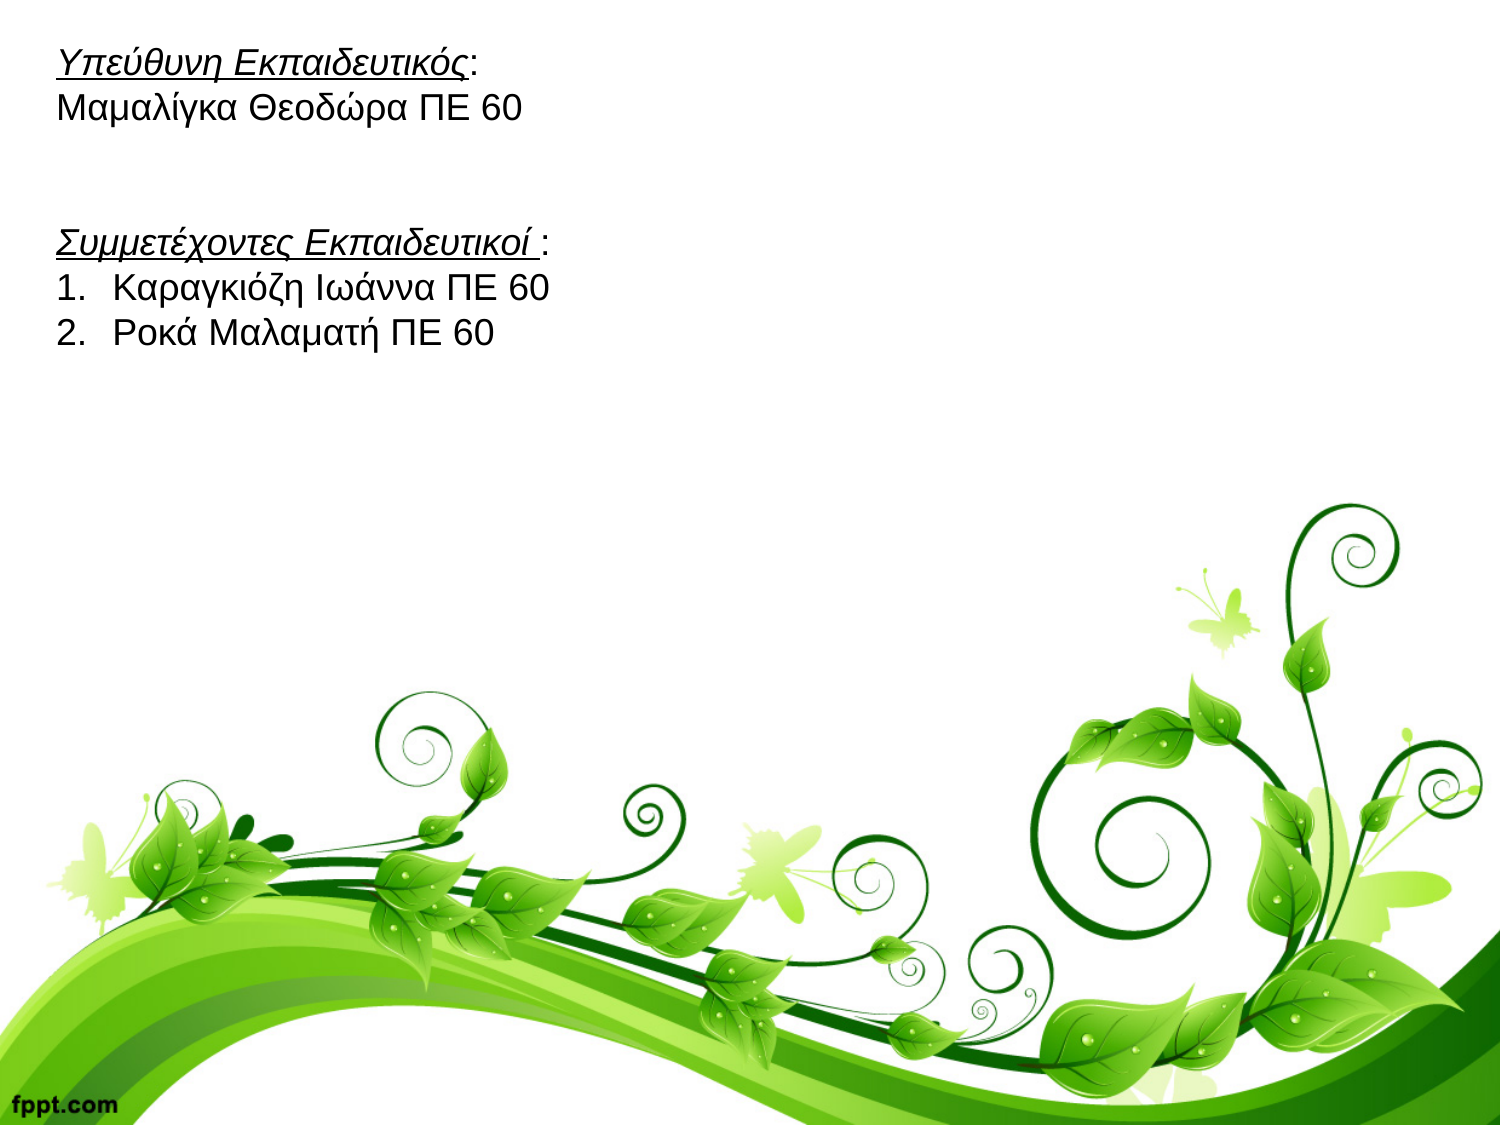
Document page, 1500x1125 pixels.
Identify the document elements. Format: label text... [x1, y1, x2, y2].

text_box Υπεύθυνη Εκπαιδευτικός: Μαμαλίγκα Θεοδώρα ΠΕ 60 Συμμετέχοντες Εκπαιδευτικοί : Καραγκιόζη Ιωάννα ΠΕ 60 Ροκά Μαλαματή ΠΕ 60 [41, 30, 1046, 361]
picture [0, 0, 1500, 1125]
